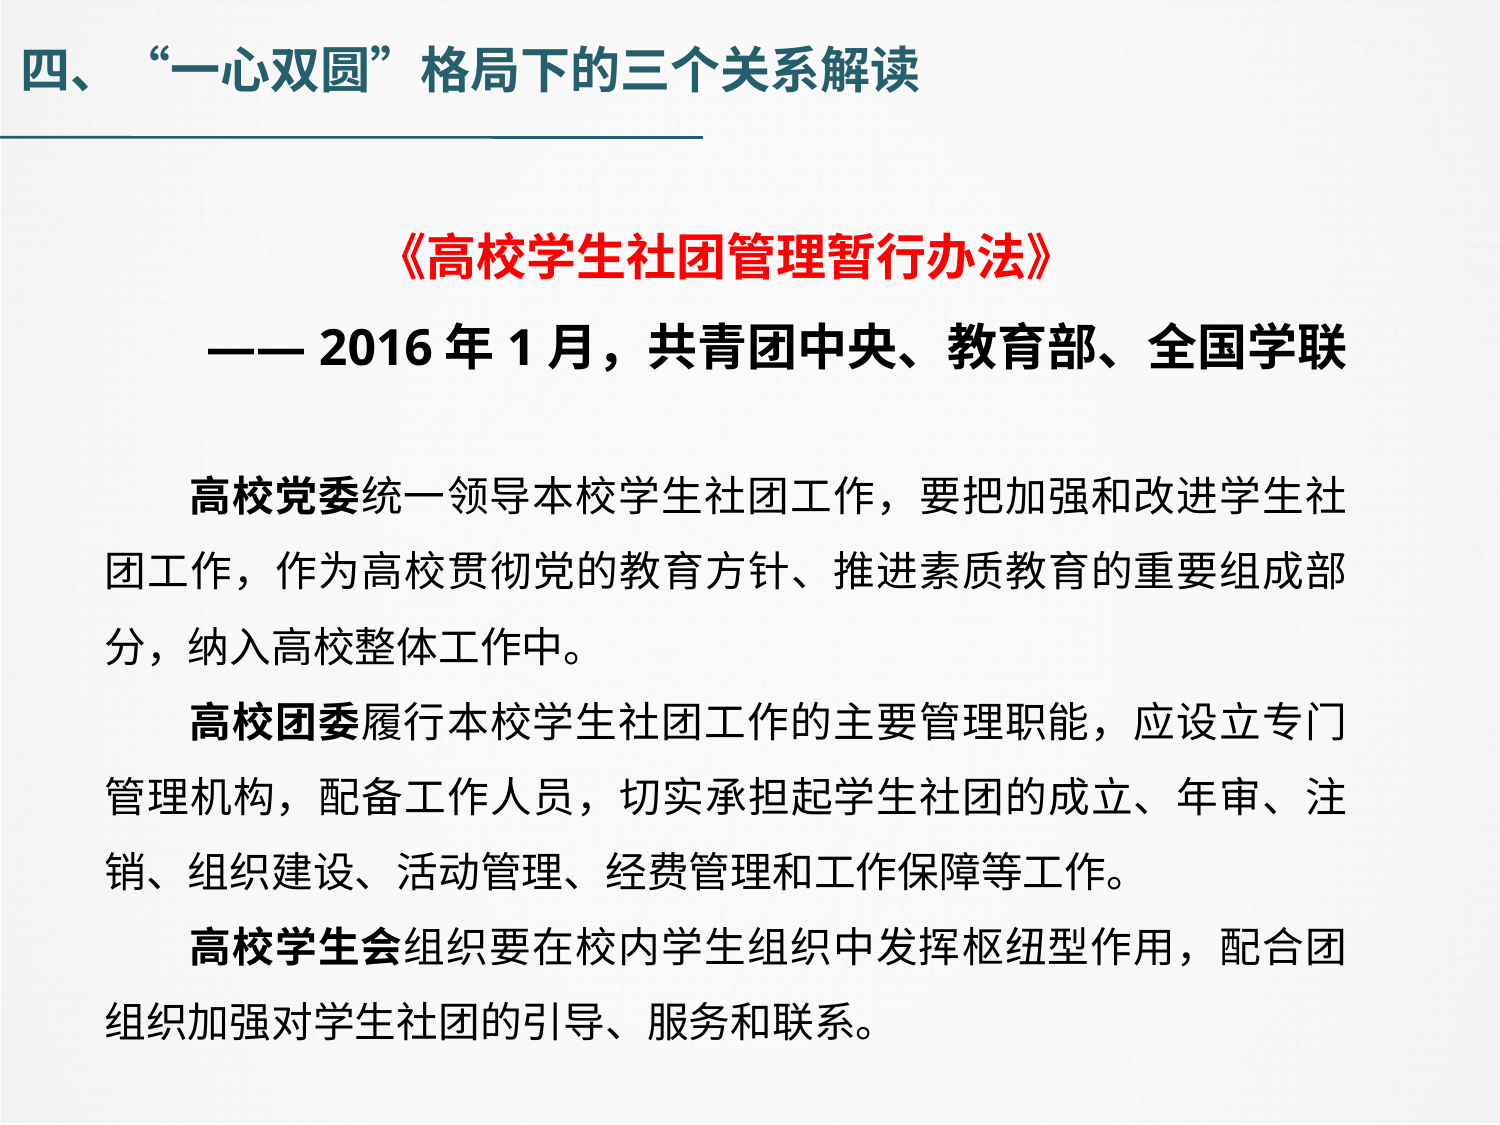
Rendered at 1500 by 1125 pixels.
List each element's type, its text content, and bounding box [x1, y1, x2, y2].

picture [0, 0, 1500, 1125]
list 《高校学生社团管理暂行办法》 —— 2016年1月，共青团中央、教育部、全国学联 高校党委统一领导本校学生社团工作，要把加强和改进学生社团工作，作为高校贯彻党的教育方针、推进素质教育的重要组成部分，纳入高校整体工作中。 高校团委履行本校学生社团工作的主要管理职能，应设立专门管理机构，配备工作人员，切实承担起学生社团的成立、年审、注销、组织建设、活动管理、经费管理和工作保障等工作。 高校学生会组织要在校内学生组织中发挥枢纽型作用，配合团组织加强对学生社团的引导、服务和联系。 [89, 187, 1363, 1074]
text_box 四、“一心双圆”格局下的三个关系解读 [5, 31, 1120, 114]
